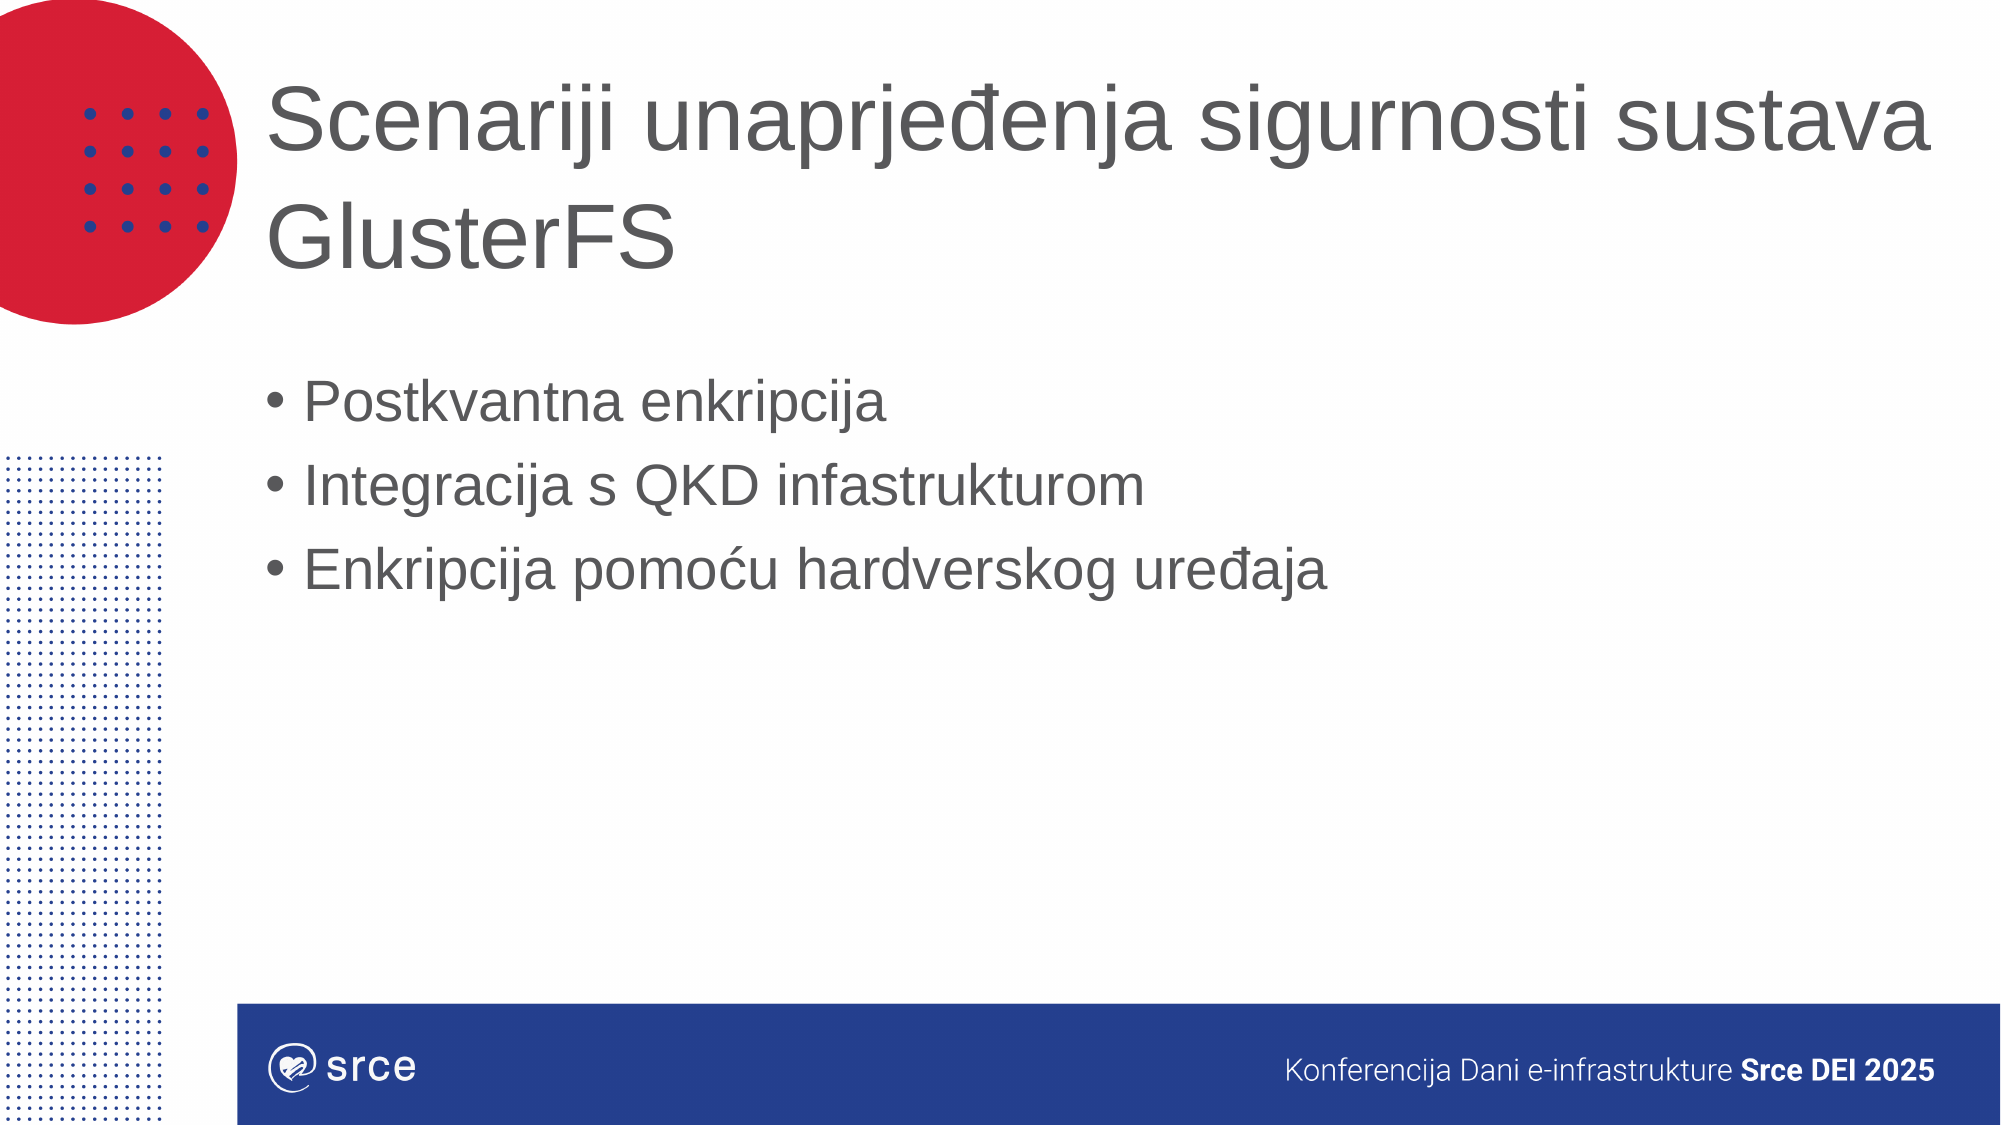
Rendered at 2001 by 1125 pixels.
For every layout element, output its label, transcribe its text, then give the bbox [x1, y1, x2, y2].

list Postkvantna enkripcija Integracija s QKD infastrukturom Enkripcija pomoću hardverskog uređaja [250, 364, 1863, 1078]
picture [0, 0, 2001, 1125]
title Scenariji unaprjeđenja sigurnosti sustava GlusterFS [250, 59, 1955, 278]
